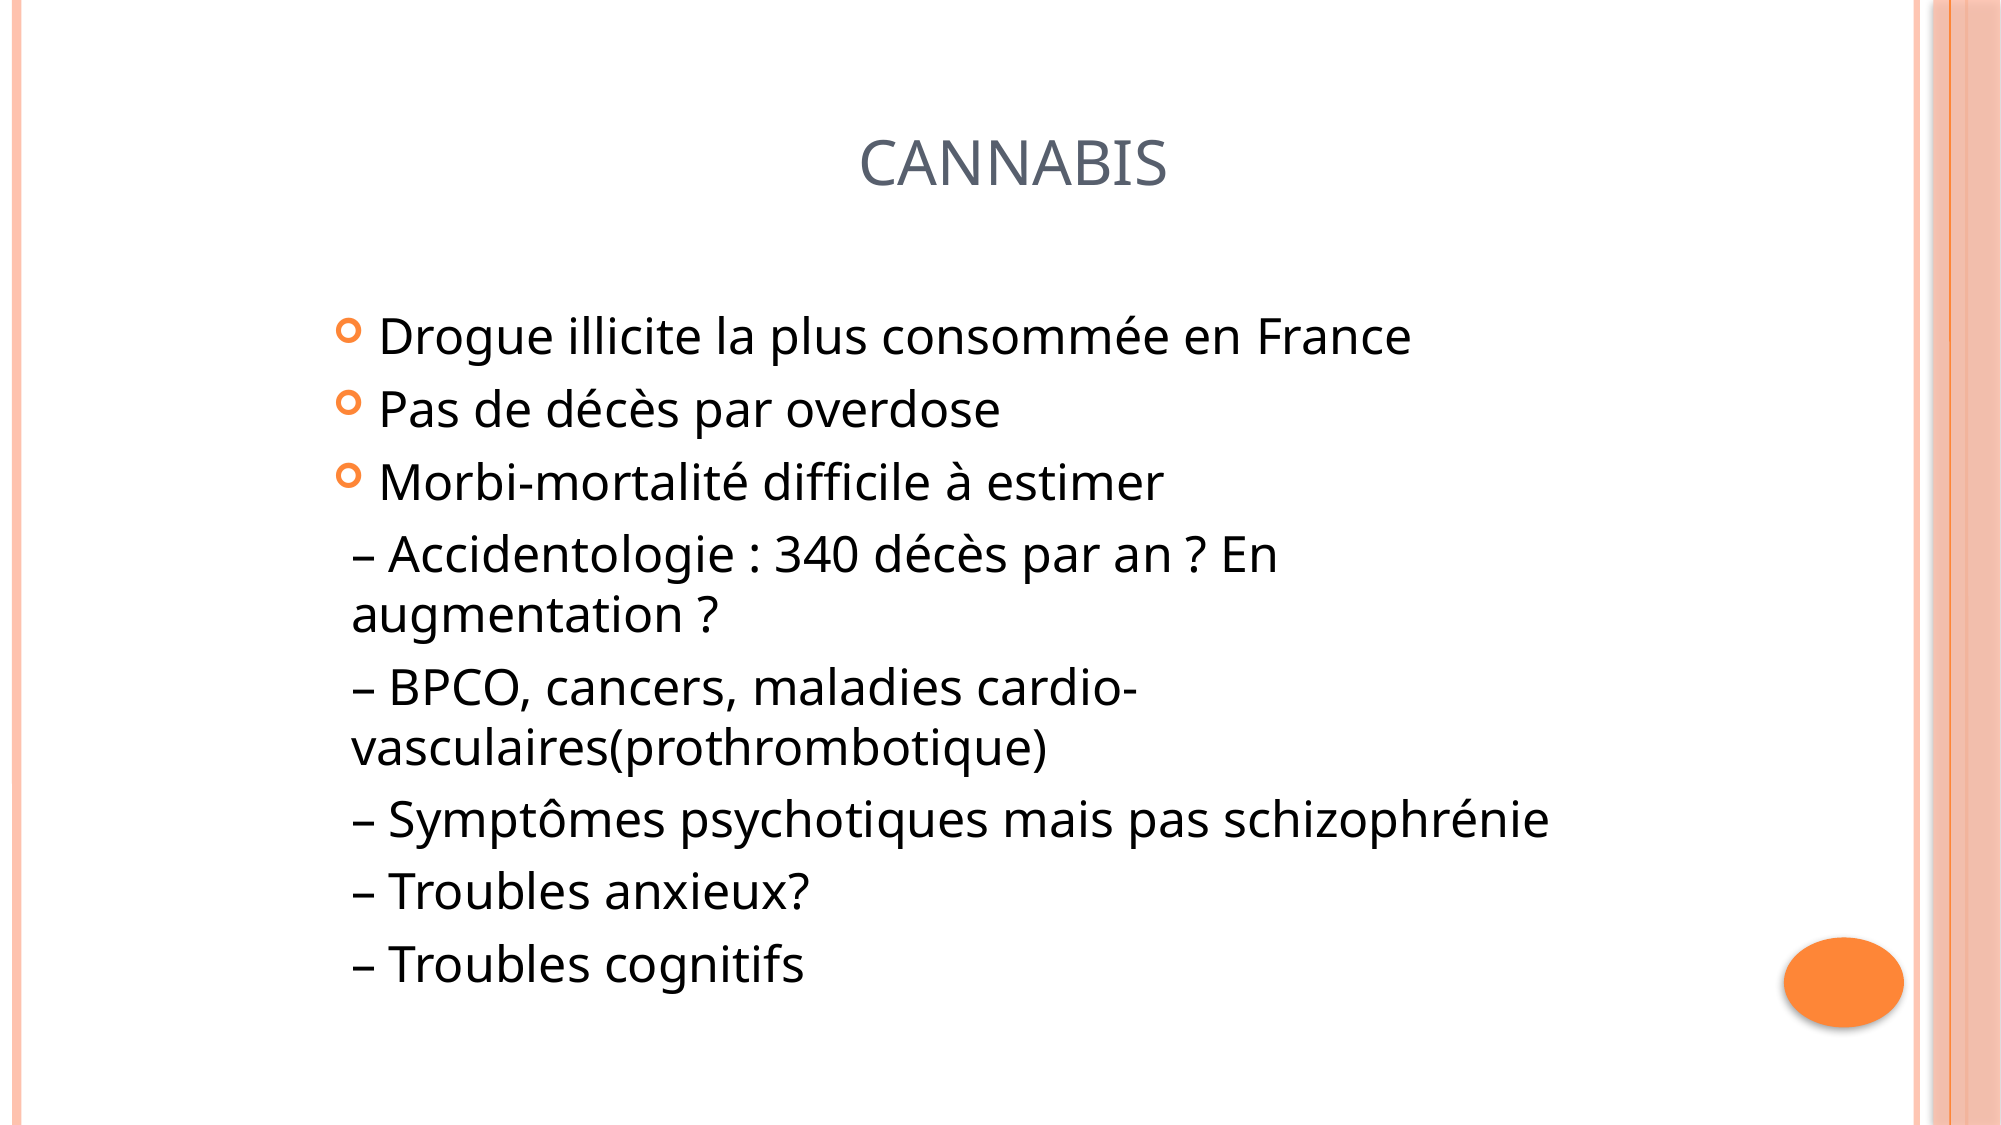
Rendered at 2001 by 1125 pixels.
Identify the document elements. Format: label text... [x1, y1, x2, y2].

list Drogue illicite la plus consommée en France Pas de décès par overdose Morbi-mortalité difficile à estimer – Accidentologie : 340 décès par an ? En augmentation ? – BPCO, cancers, maladies cardio-vasculaires(prothrombotique) – Symptômes psychotiques mais pas schizophrénie – Troubles anxieux? – Troubles cognitifs [318, 297, 1669, 1086]
title CANNABIS [338, 90, 1689, 206]
